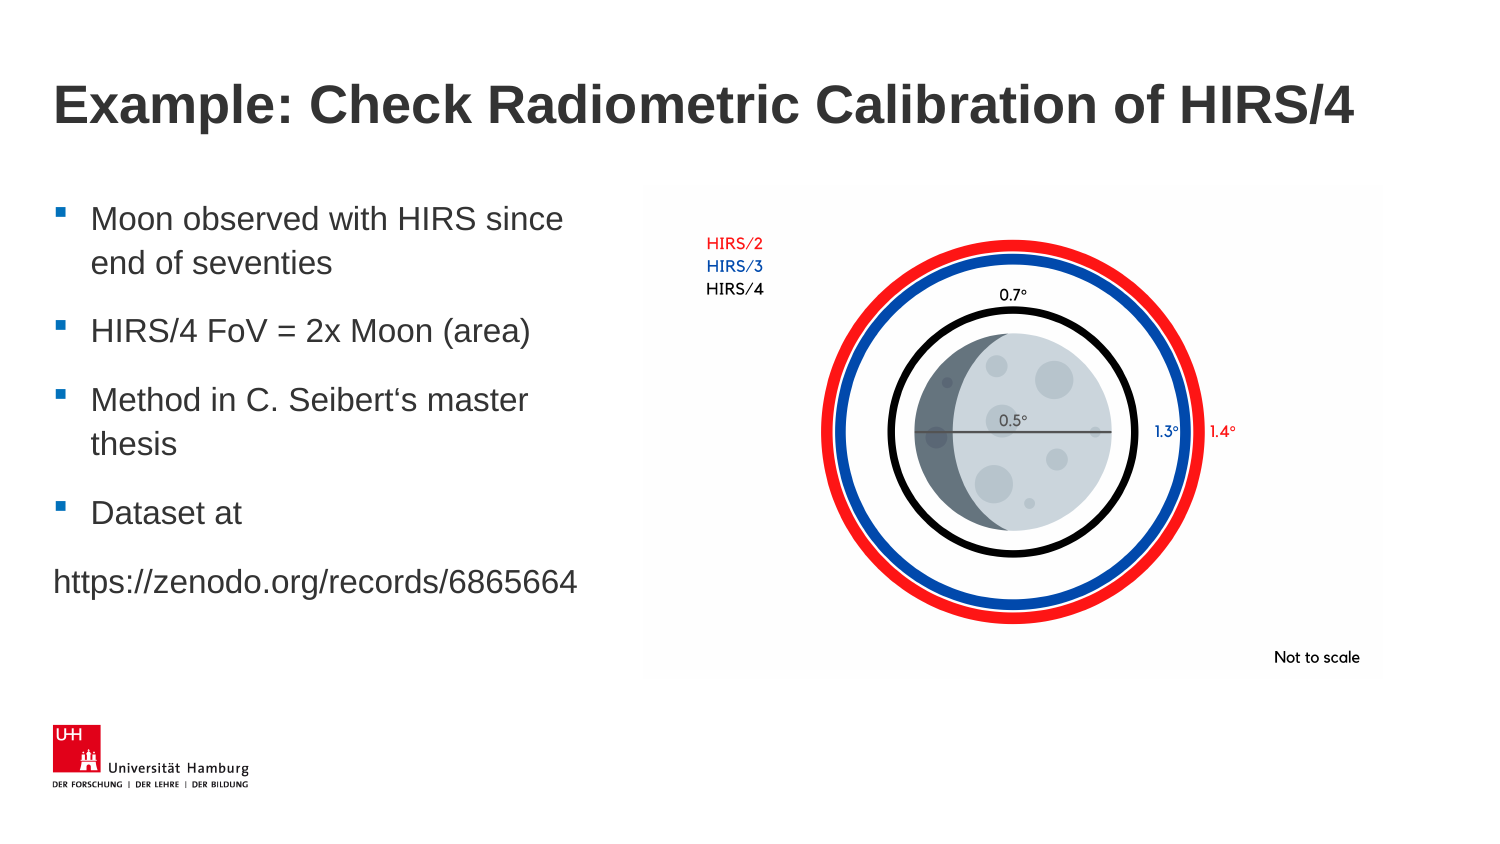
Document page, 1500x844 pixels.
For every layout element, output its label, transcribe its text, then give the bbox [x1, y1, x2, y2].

picture [5, 677, 296, 812]
picture [643, 185, 1383, 679]
list Moon observed with HIRS since end of seventies HIRS/4 FoV = 2x Moon (area) Method in C. Seibert‘s master thesis Dataset at https://zenodo.org/records/6865664 [53, 185, 632, 670]
title Example: Check Radiometric Calibration of HIRS/4 [53, 55, 1383, 151]
